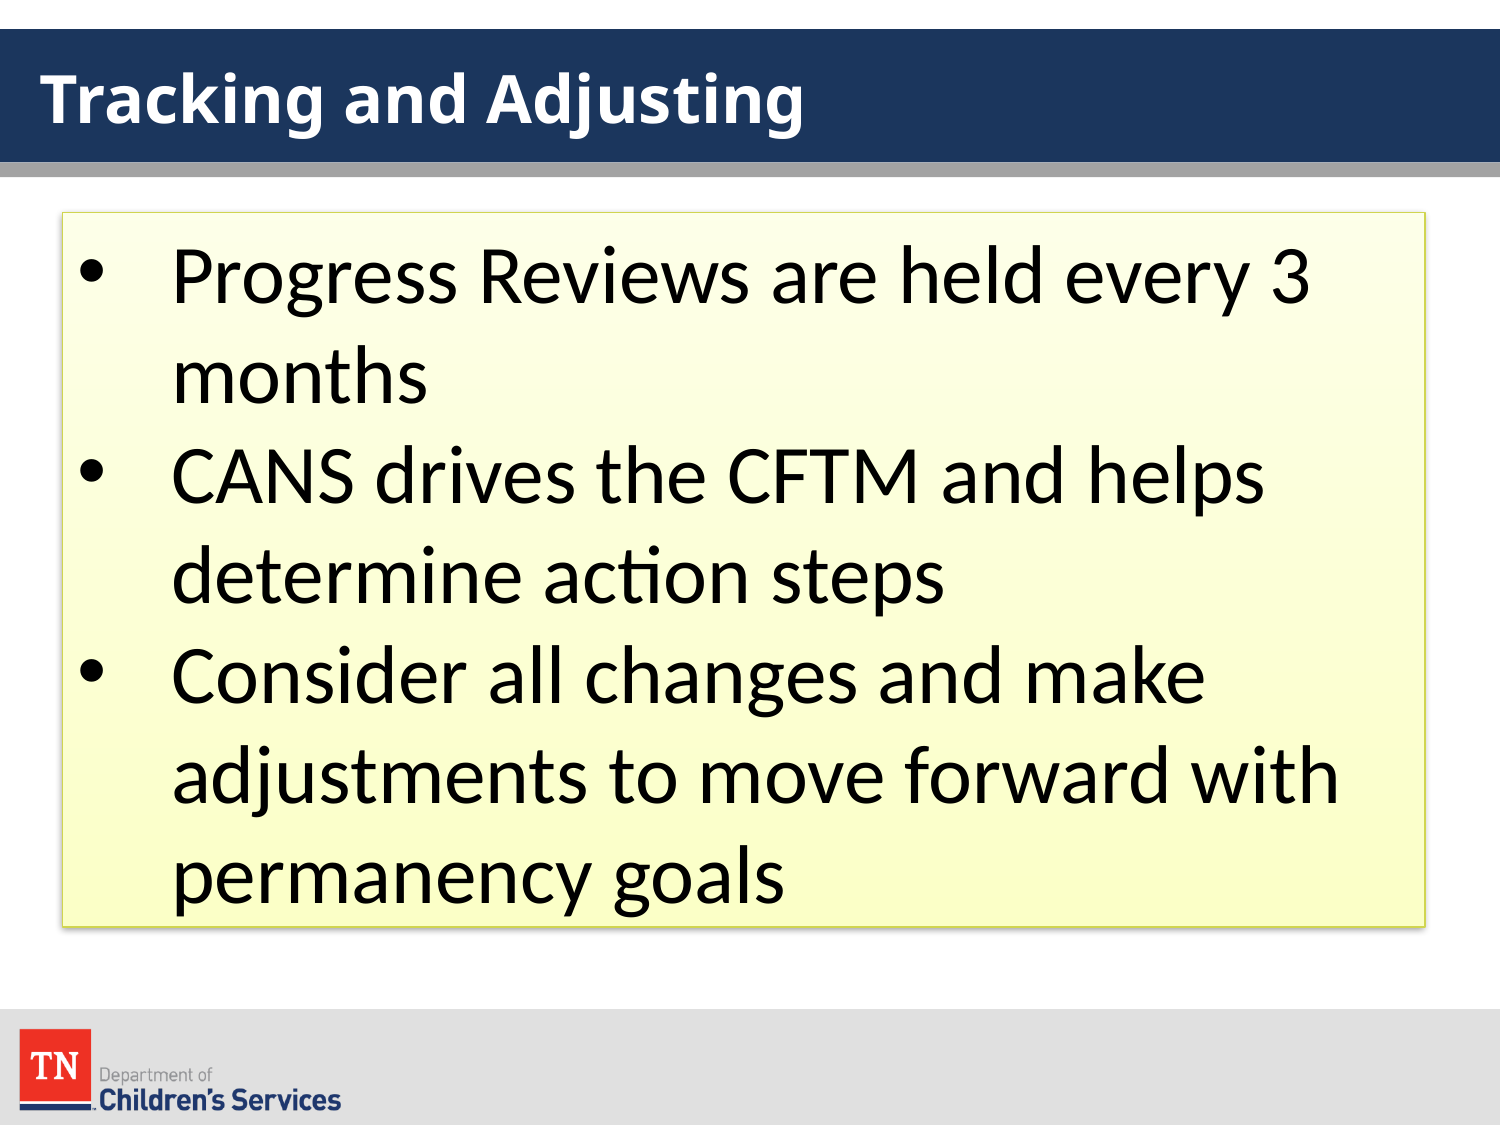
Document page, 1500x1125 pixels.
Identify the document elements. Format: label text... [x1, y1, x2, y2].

picture [0, 1009, 360, 1125]
text_box Progress Reviews are held every 3 months CANS drives the CFTM and helps determine action steps Consider all changes and make adjustments to move forward with permanency goals [62, 212, 1426, 928]
title Tracking and Adjusting [24, 29, 1475, 165]
